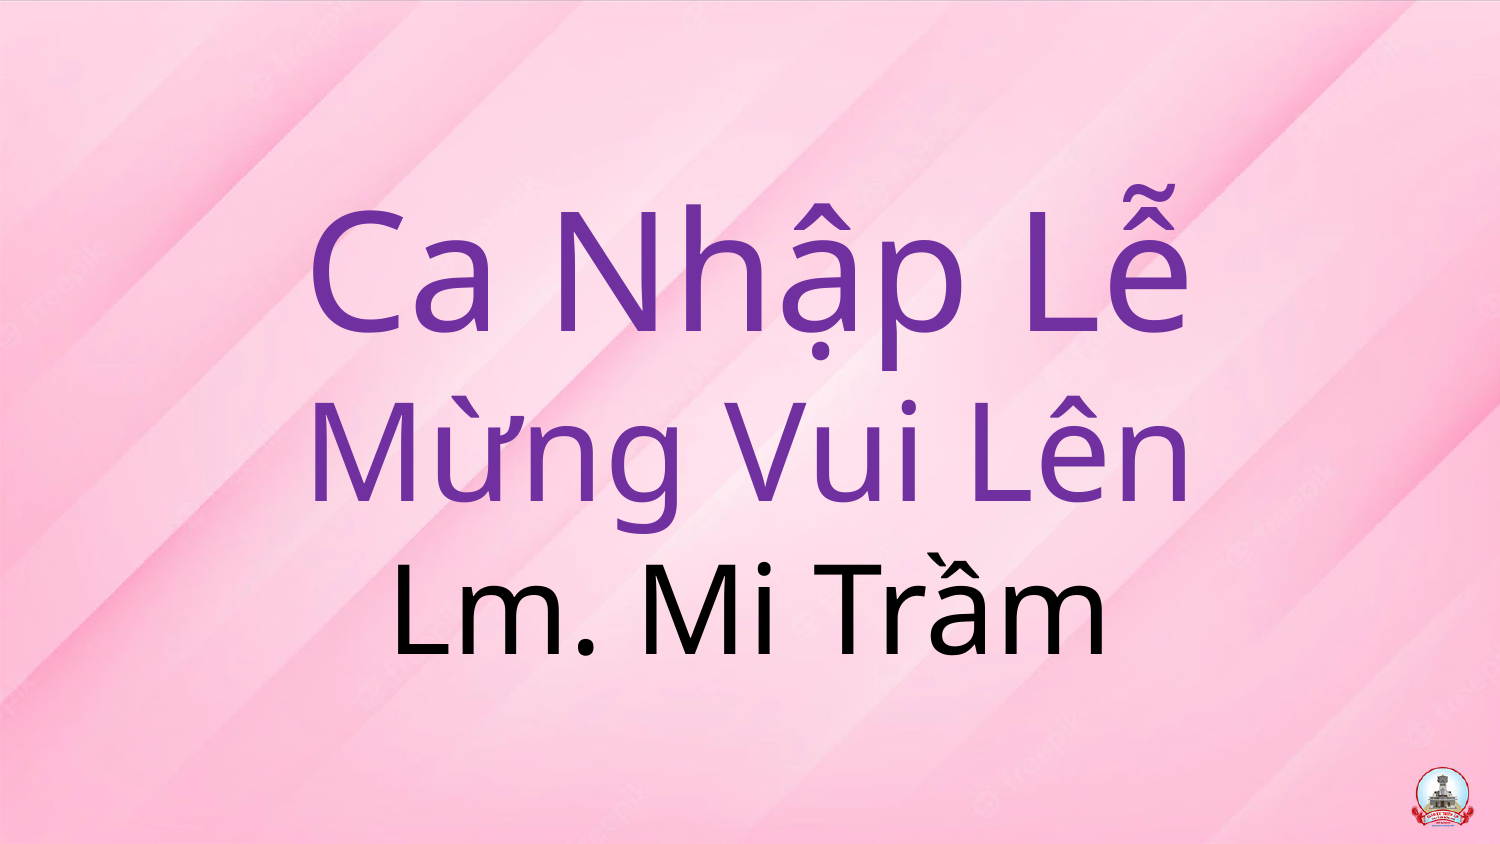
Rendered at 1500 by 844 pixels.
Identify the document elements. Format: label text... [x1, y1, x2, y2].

title Ca Nhập Lễ Mừng Vui Lên Lm. Mi Trầm [0, 0, 1500, 844]
